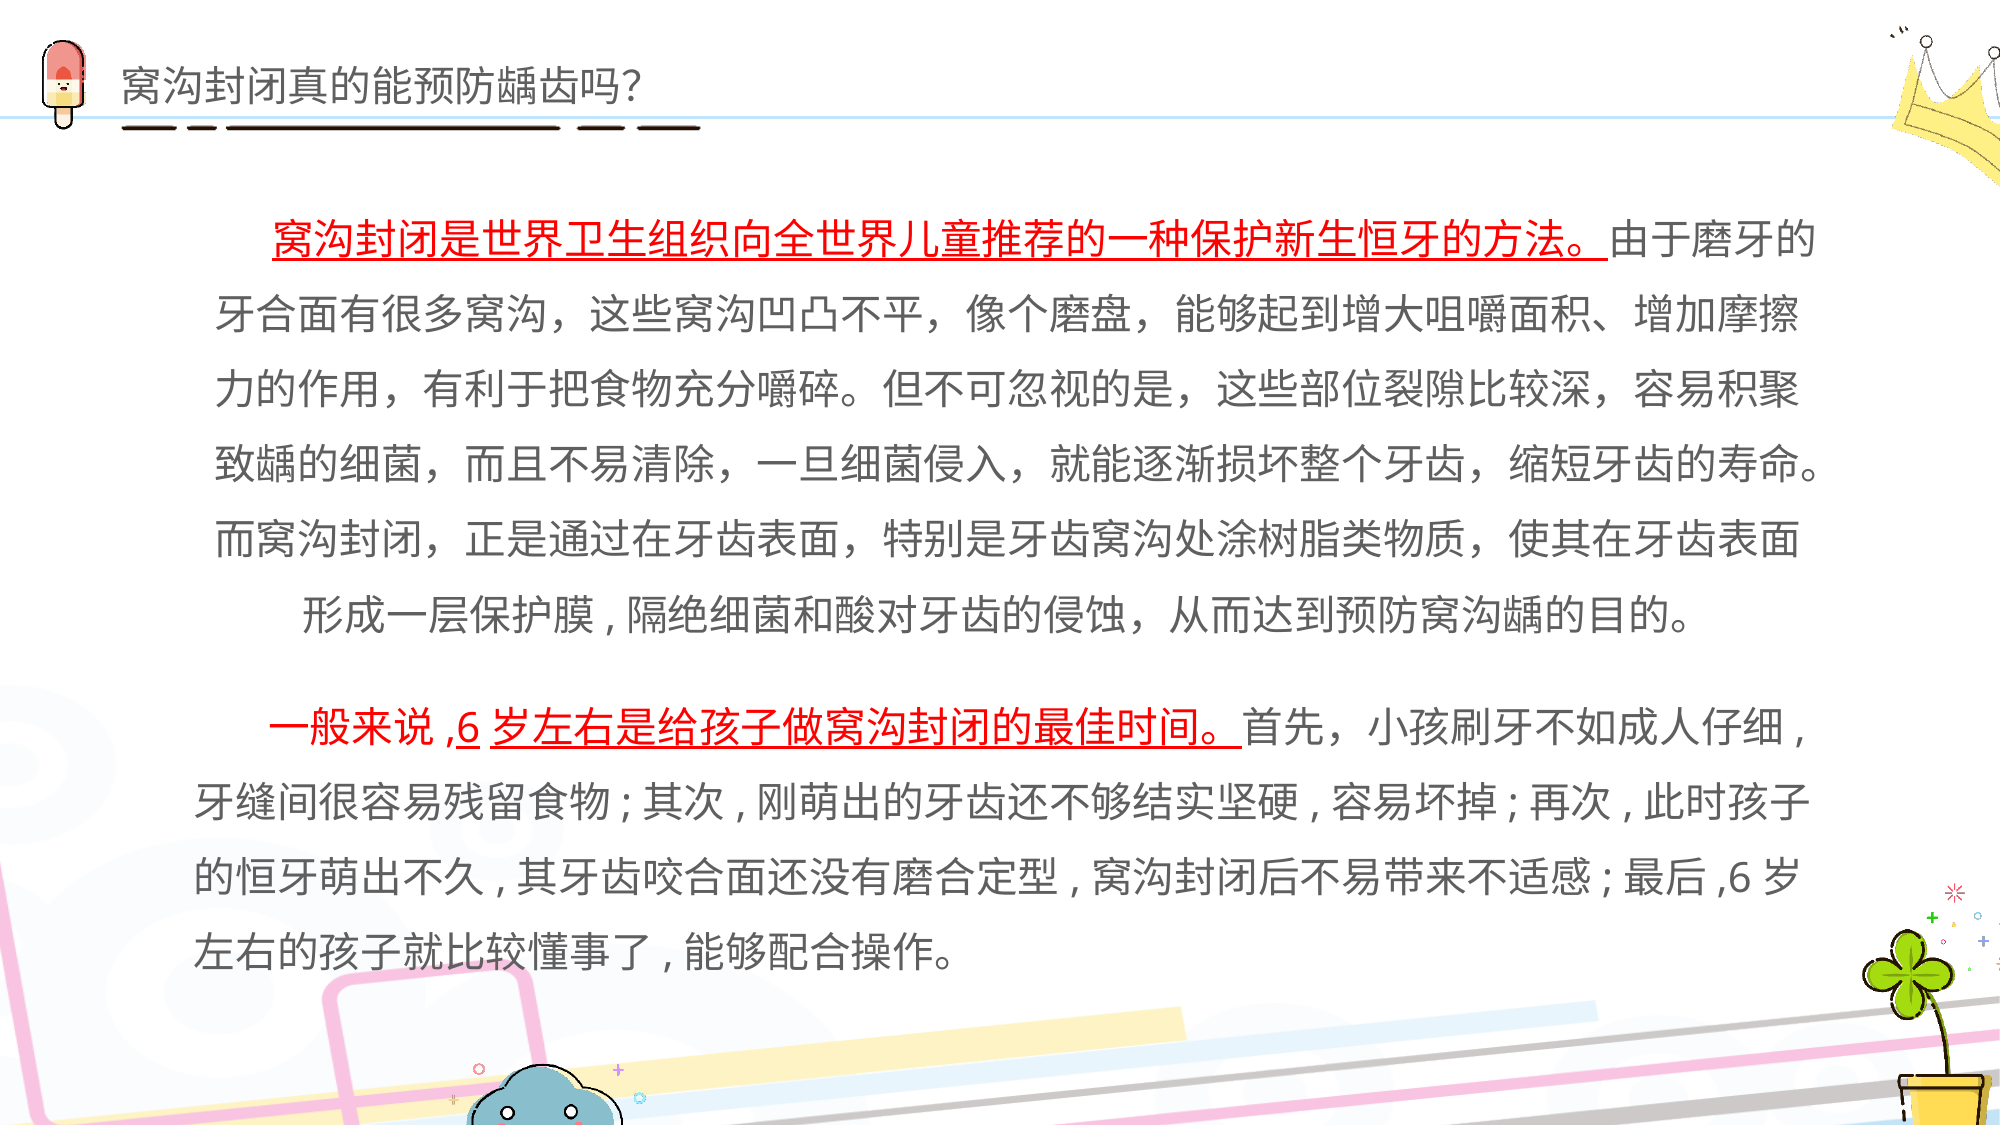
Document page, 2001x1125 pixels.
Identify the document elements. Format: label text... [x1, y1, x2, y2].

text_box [32, 27, 755, 140]
picture [424, 1002, 669, 1125]
picture [1733, 827, 2000, 1125]
picture [0, 0, 2000, 308]
text_box 窝沟封闭是世界卫生组织向全世界儿童推荐的一种保护新生恒牙的方法。由于磨牙的牙合面有很多窝沟，这些窝沟凹凸不平，像个磨盘，能够起到增大咀嚼面积、增加摩擦力的作用，有利于把食物充分嚼碎。但不可忽视的是，这些部位裂隙比较深，容易积聚致龋的细菌，而且不易清除，一旦细菌侵入，就能逐渐损坏整个牙齿，缩短牙齿的寿命。而窝沟封闭，正是通过在牙齿表面，特别是牙齿窝沟处涂树脂类物质，使其在牙齿表面形成一层保护膜,隔绝细菌和酸对牙齿的侵蚀，从而达到预防窝沟龋的目的。 一般来说,6岁左右是给孩子做窝沟封闭的最佳时间。首先，小孩刷牙不如成人仔细,牙缝间很容易残留食物;其次,刚萌出的牙齿还不够结实坚硬,容易坏掉;再次,此时孩子的恒牙萌出不久,其牙齿咬合面还没有磨合定型,窝沟封闭后不易带来不适感;最后,6岁左右的孩子就比较懂事了,能够配合操作。 [178, 180, 1837, 1033]
